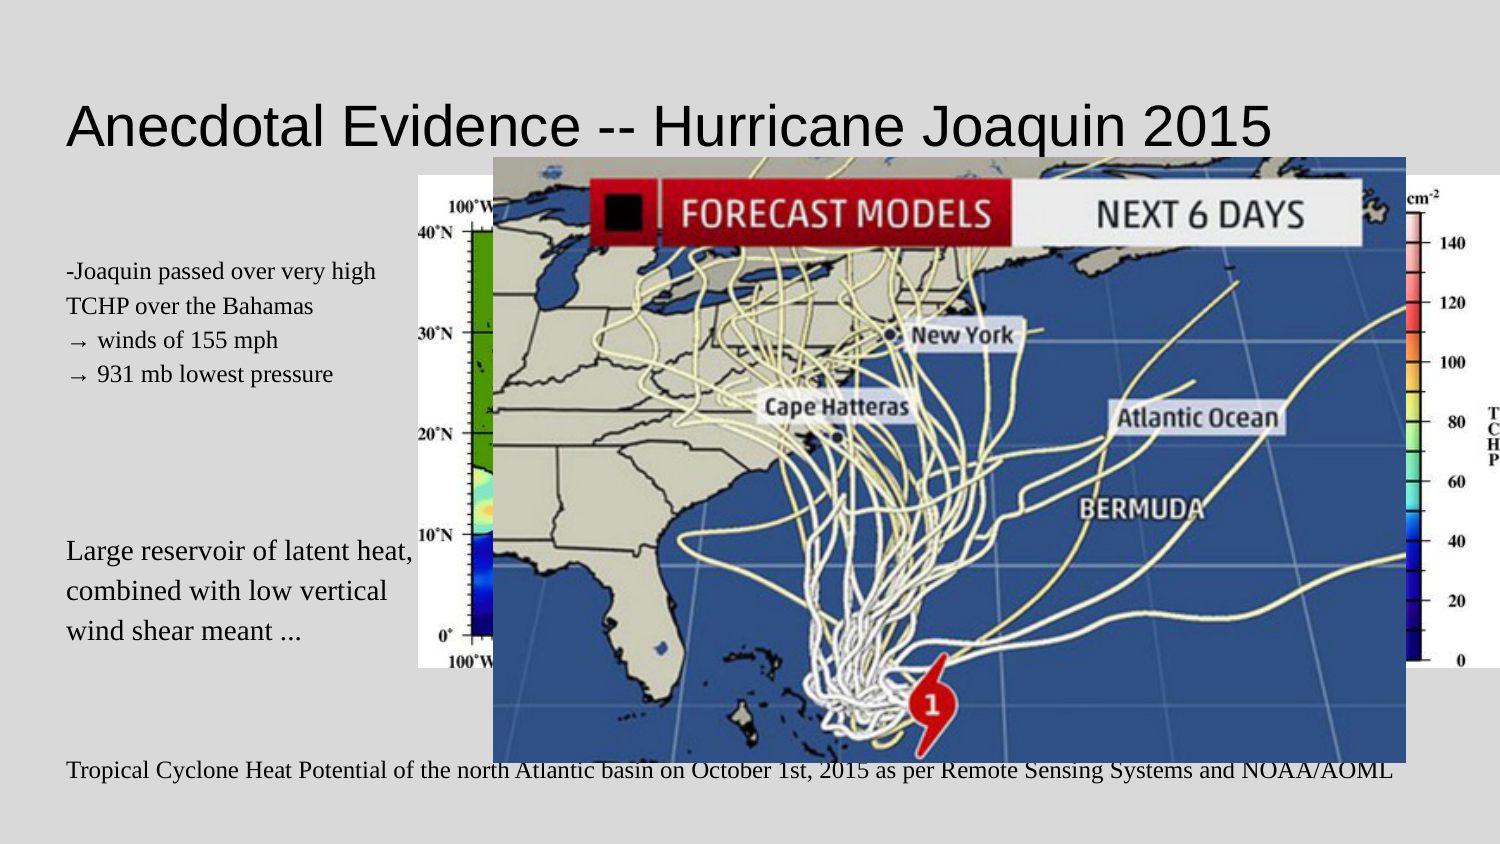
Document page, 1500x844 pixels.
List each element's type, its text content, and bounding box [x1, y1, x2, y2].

list -Joaquin passed over very high TCHP over the Bahamas → winds of 155 mph → 931 mb lowest pressure Large reservoir of latent heat, combined with low vertical wind shear meant ... Tropical Cyclone Heat Potential of the north Atlantic basin on October 1st, 2015 as per Remote Sensing Systems and NOAA/AOML [51, 235, 1449, 796]
title Anecdotal Evidence -- Hurricane Joaquin 2015 [51, 72, 1449, 167]
picture [418, 156, 1500, 763]
